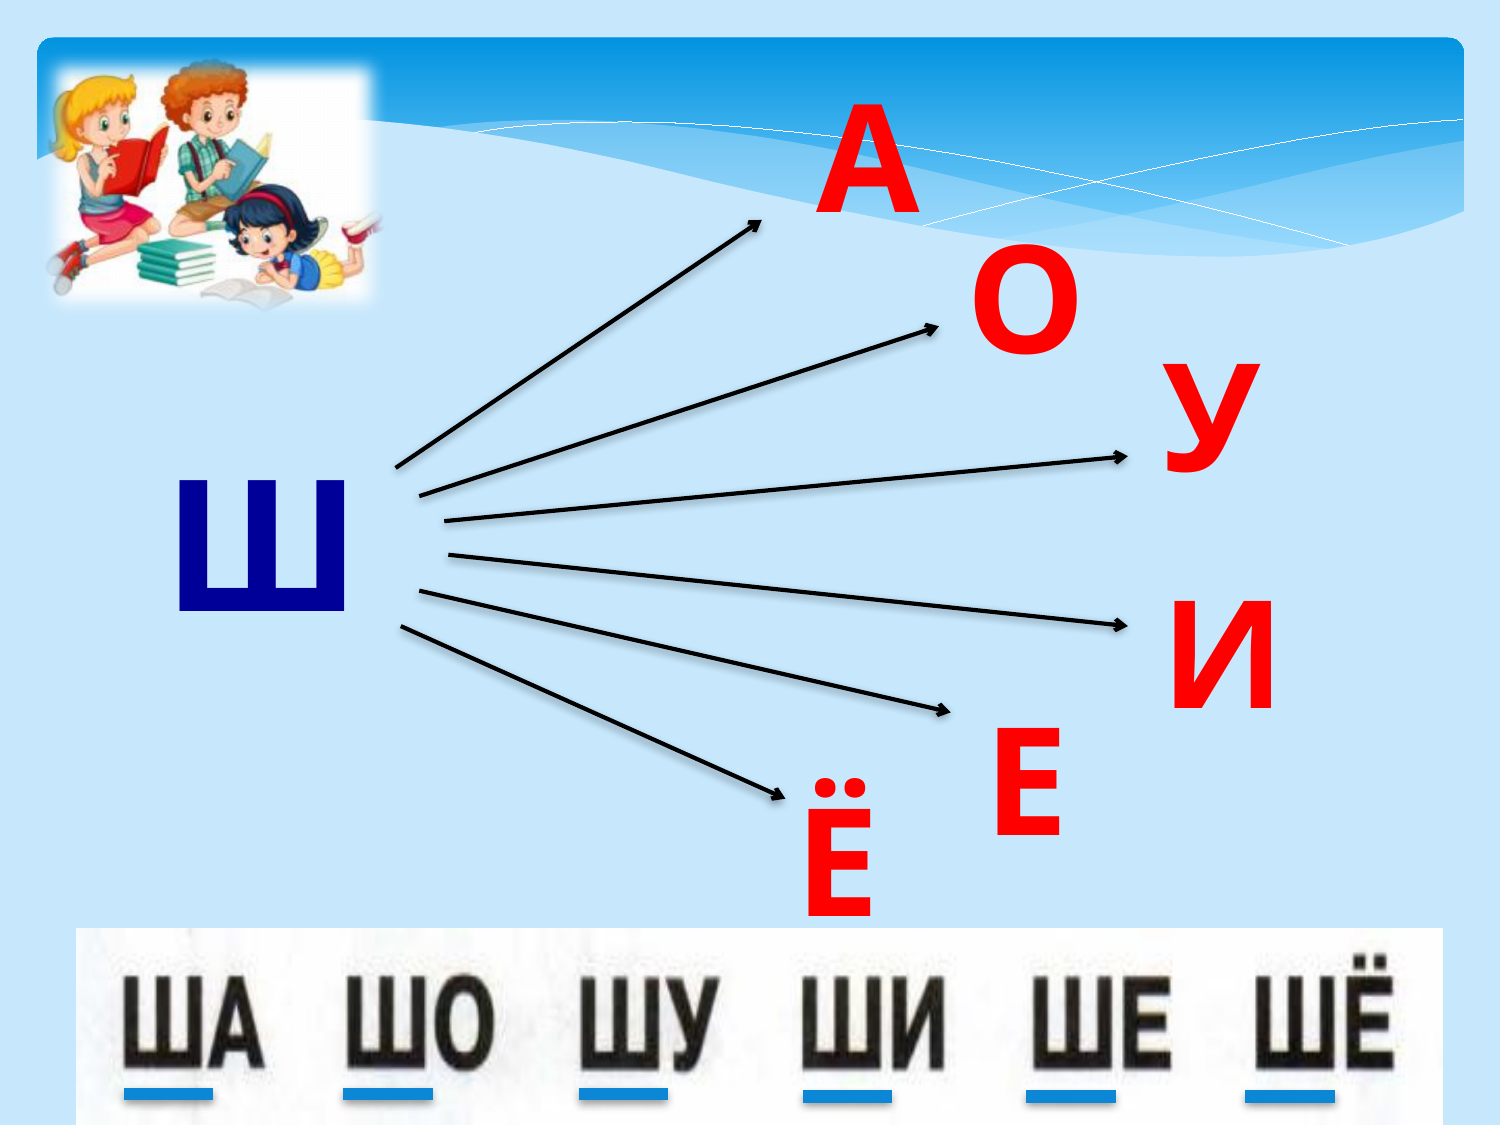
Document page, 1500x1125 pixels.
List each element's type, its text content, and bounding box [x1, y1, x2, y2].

text_box У [1146, 314, 1276, 510]
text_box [448, 554, 1129, 627]
text_box И [1146, 550, 1300, 746]
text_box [395, 219, 763, 469]
text_box О [951, 196, 1101, 392]
text_box А [801, 54, 935, 250]
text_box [418, 325, 940, 497]
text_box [418, 590, 951, 713]
text_box Ё [780, 758, 895, 926]
picture [76, 928, 1444, 1125]
text_box Ш [148, 420, 376, 656]
text_box Е [969, 678, 1084, 873]
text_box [400, 625, 786, 799]
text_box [443, 455, 1129, 522]
picture [38, 55, 389, 320]
